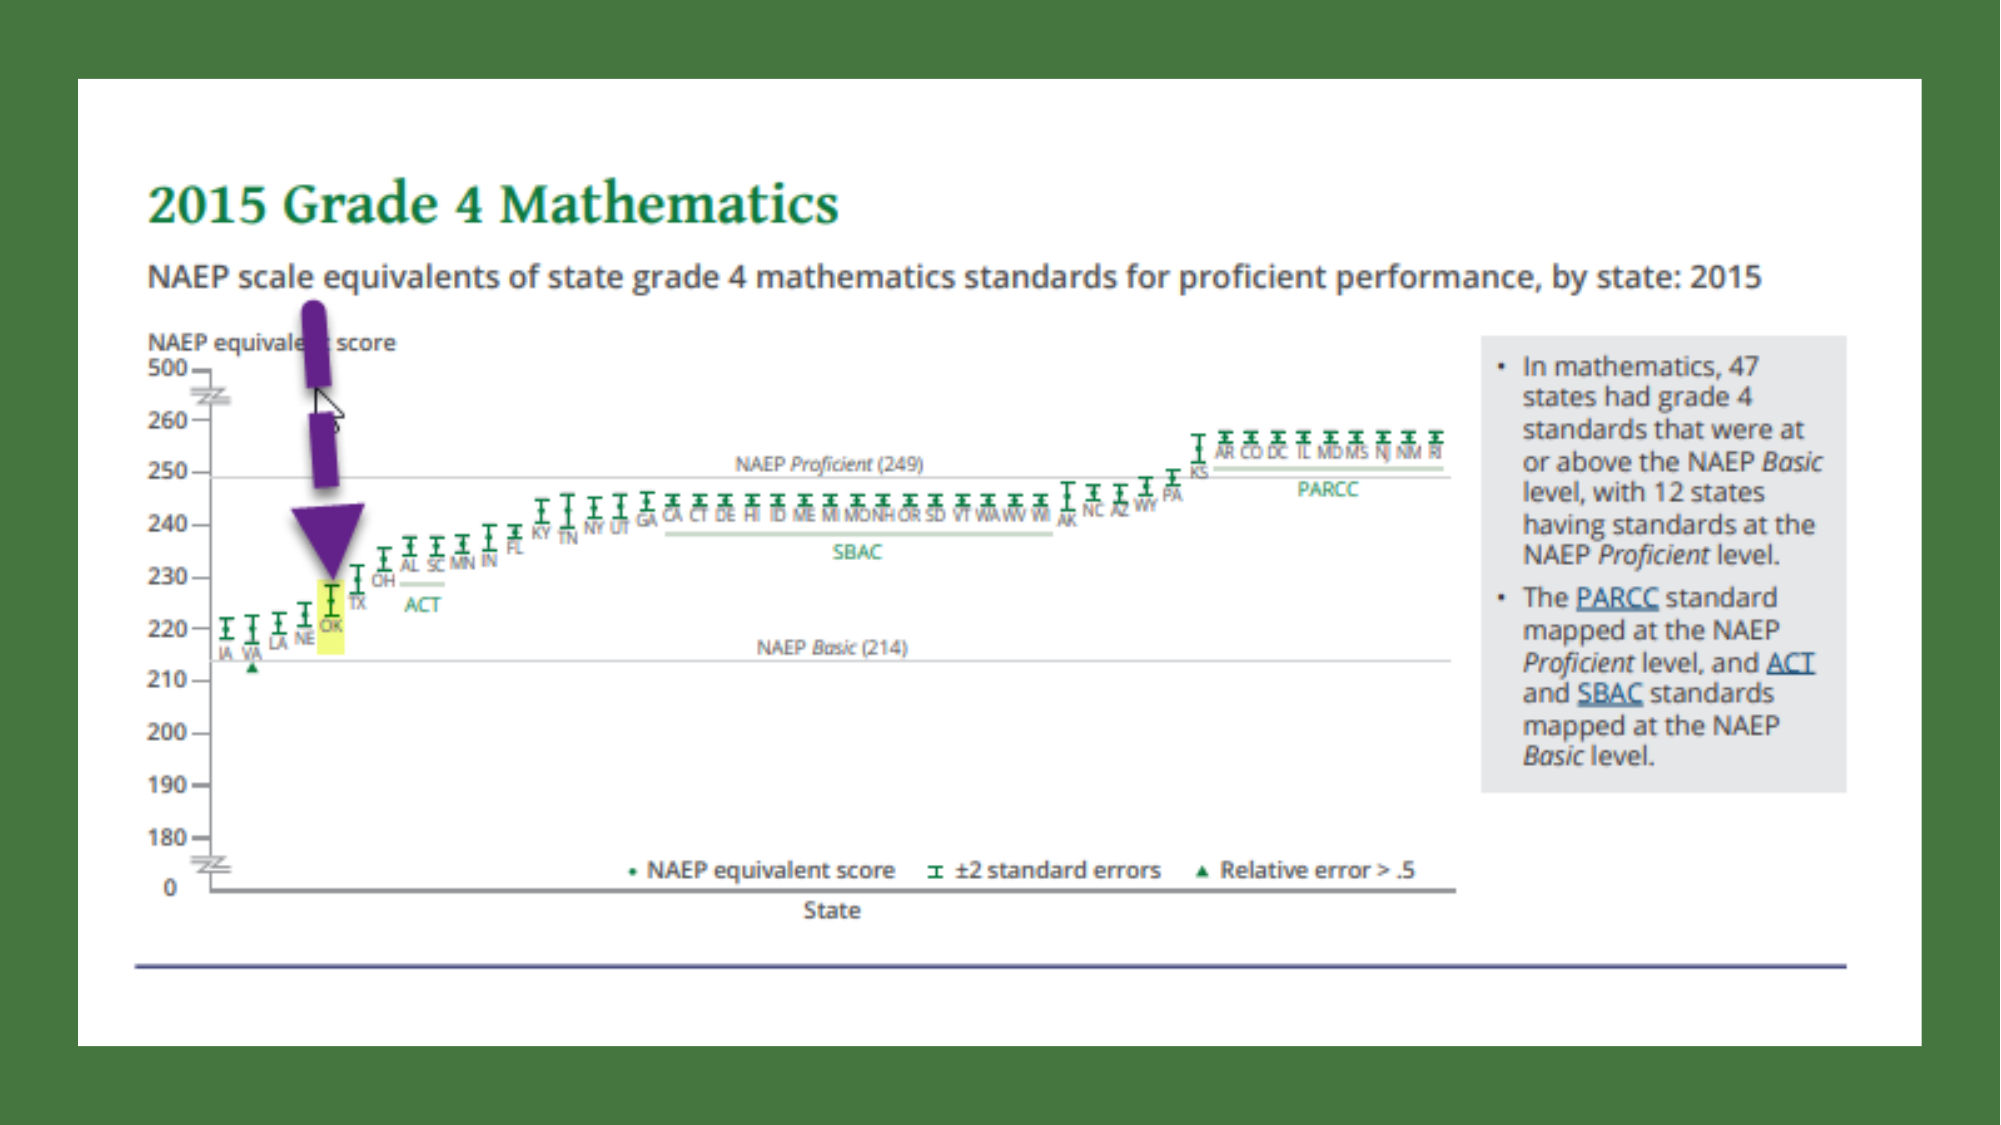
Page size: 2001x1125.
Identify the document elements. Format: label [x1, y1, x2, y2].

list [105, 148, 1895, 977]
text_box [0, 0, 2000, 1125]
text_box [77, 78, 1923, 1047]
